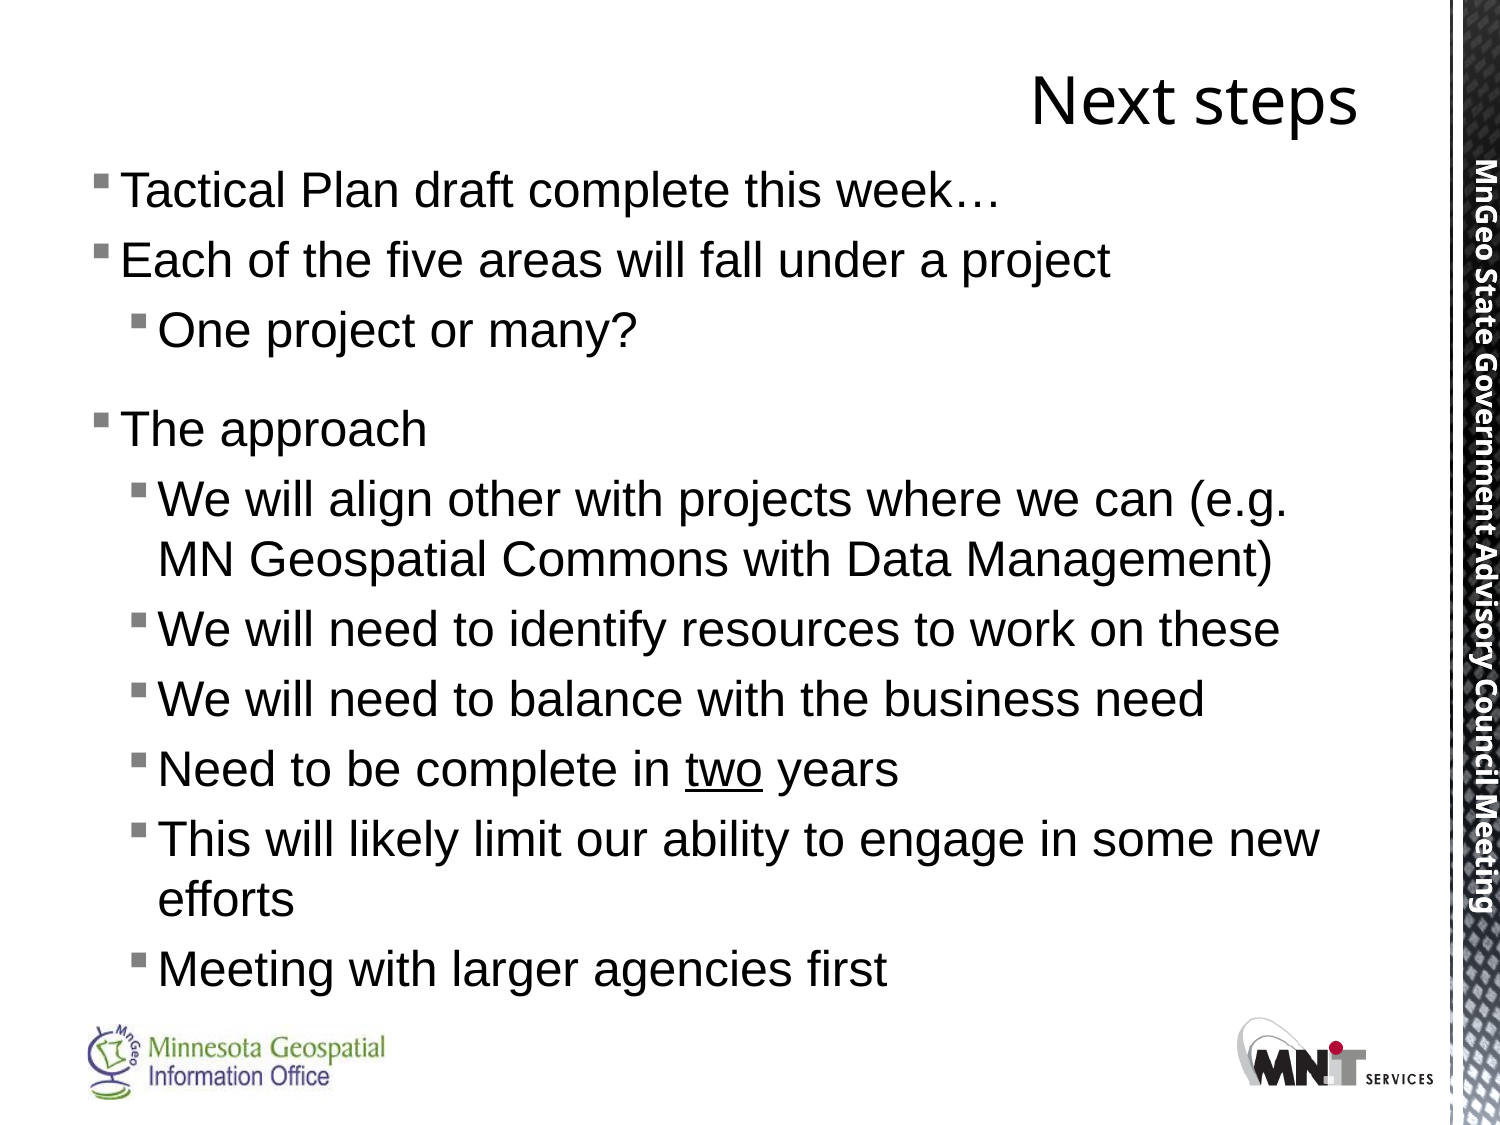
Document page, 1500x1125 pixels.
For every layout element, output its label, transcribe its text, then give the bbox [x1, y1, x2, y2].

title Next steps [75, 50, 1375, 150]
picture [1447, 0, 1500, 1125]
picture [87, 1024, 385, 1100]
list Tactical Plan draft complete this week… Each of the five areas will fall under a project One project or many? The approach We will align other with projects where we can (e.g. MN Geospatial Commons with Data Management) We will need to identify resources to work on these We will need to balance with the business need Need to be complete in two years This will likely limit our ability to engage in some new efforts Meeting with larger agencies first [75, 150, 1375, 968]
picture [1237, 1017, 1435, 1088]
